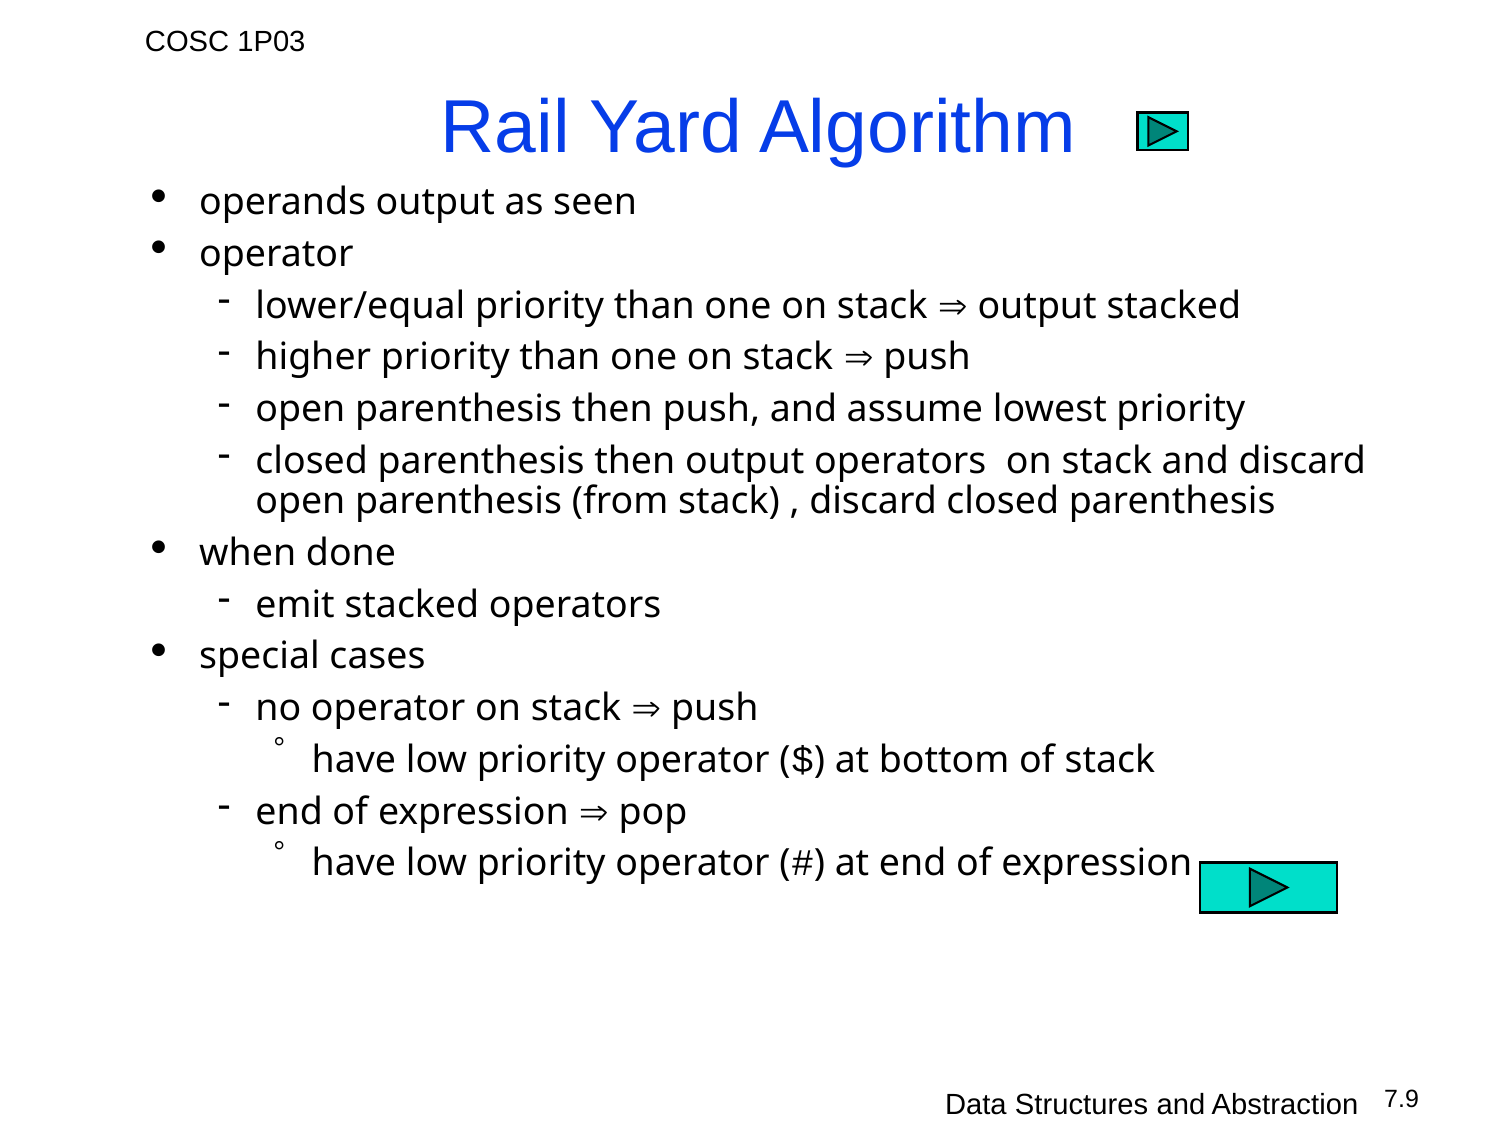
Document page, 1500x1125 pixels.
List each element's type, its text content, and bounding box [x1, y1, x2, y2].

list operands output as seen operator lower/equal priority than one on stack  output stacked higher priority than one on stack  push open parenthesis then push, and assume lowest priority closed parenthesis then output operators on stack and discard open parenthesis (from stack) , discard closed parenthesis when done emit stacked operators special cases no operator on stack  push have low priority operator ($) at bottom of stack end of expression  pop have low priority operator (#) at end of expression [136, 174, 1401, 963]
title Rail Yard Algorithm [424, 86, 1093, 173]
text_box [1199, 862, 1338, 913]
text_box [1137, 112, 1188, 151]
